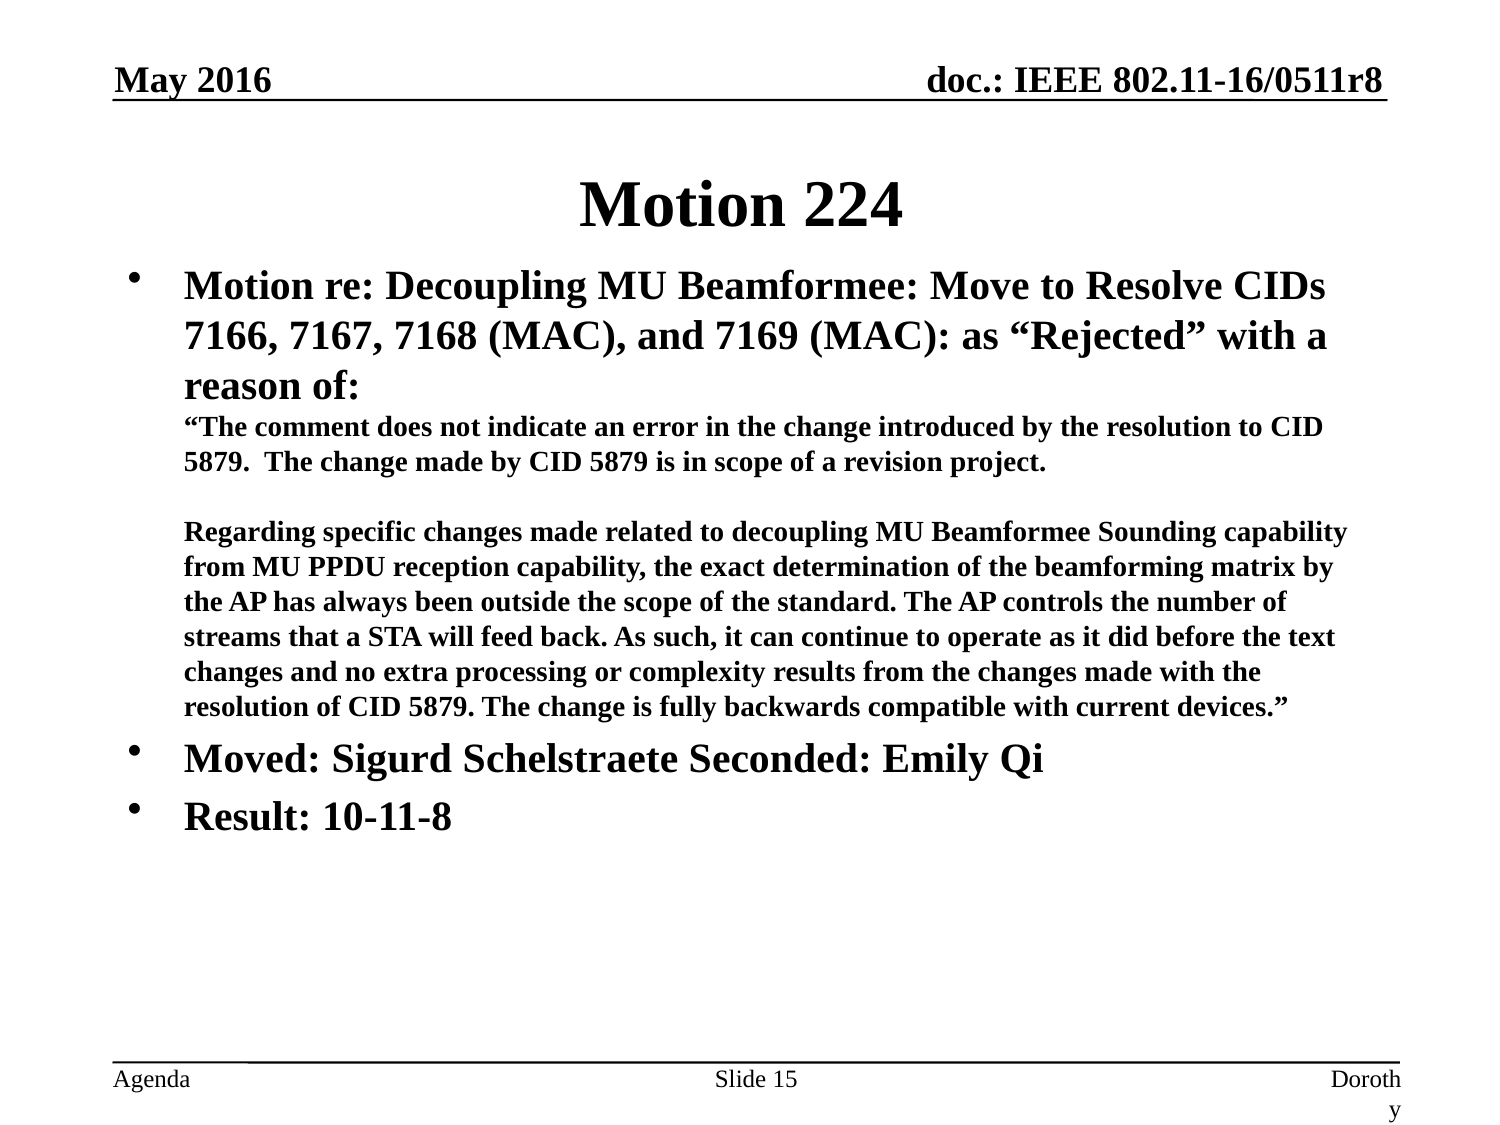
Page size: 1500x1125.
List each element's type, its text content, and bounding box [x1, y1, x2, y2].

list Motion re: Decoupling MU Beamformee: Move to Resolve CIDs 7166, 7167, 7168 (MAC), and 7169 (MAC): as “Rejected” with a reason of: “The comment does not indicate an error in the change introduced by the resolution to CID 5879. The change made by CID 5879 is in scope of a revision project. Regarding specific changes made related to decoupling MU Beamformee Sounding capability from MU PPDU reception capability, the exact determination of the beamforming matrix by the AP has always been outside the scope of the standard. The AP controls the number of streams that a STA will feed back. As such, it can continue to operate as it did before the text changes and no extra processing or complexity results from the changes made with the resolution of CID 5879. The change is fully backwards compatible with current devices.” Moved: Sigurd Schelstraete Seconded: Emily Qi Result: 10-11-8 [112, 249, 1388, 1063]
title Motion 224 [112, 112, 1388, 249]
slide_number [114, 54, 425, 100]
slide_number Slide 15 [712, 1063, 800, 1093]
footer Dorothy Stanley, HP Enterprise [1325, 1062, 1402, 1093]
